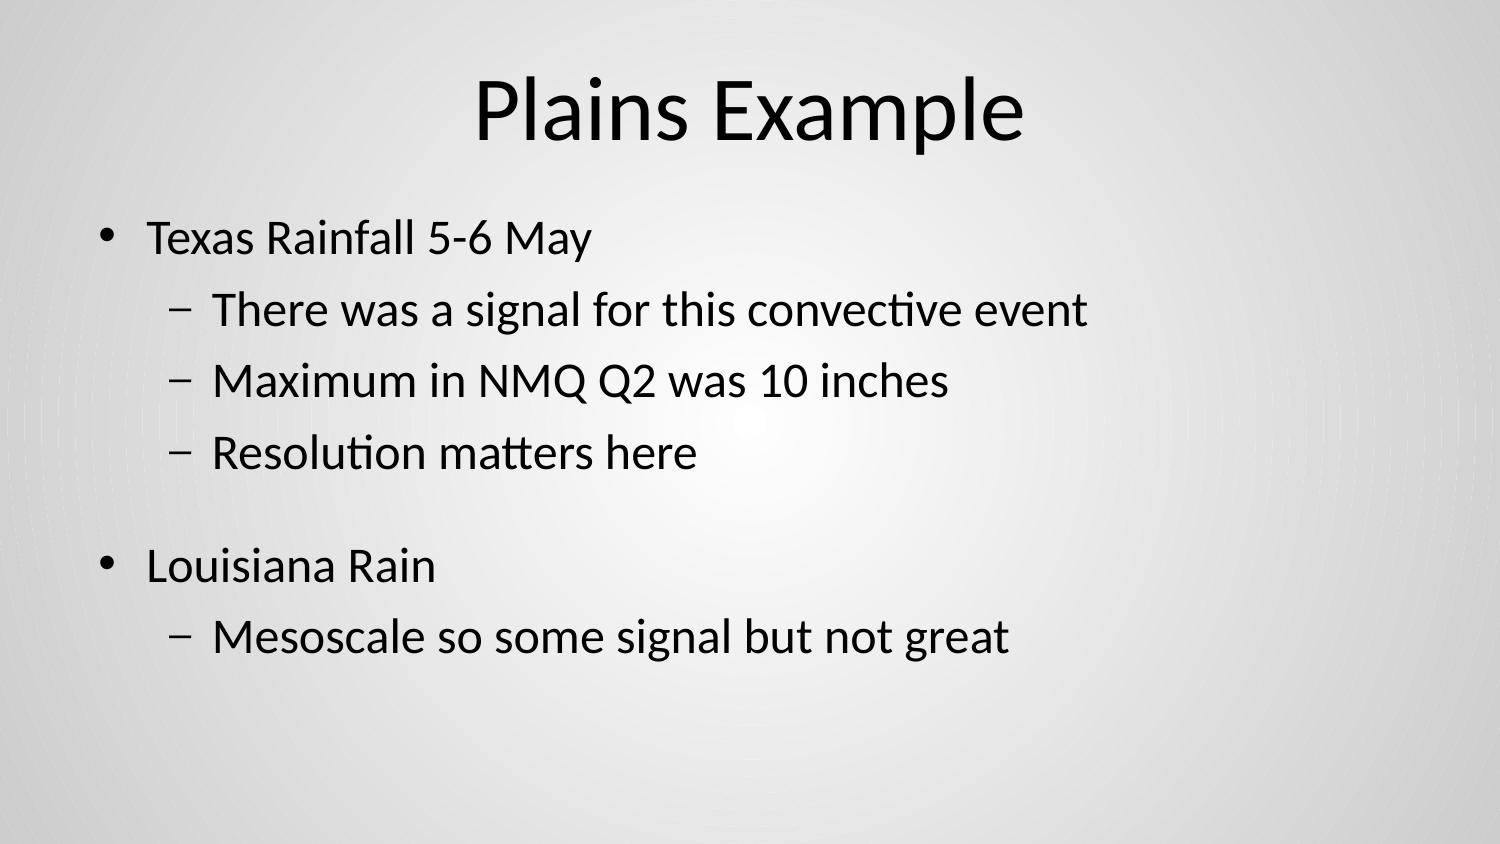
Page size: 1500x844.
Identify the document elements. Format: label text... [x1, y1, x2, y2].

list Texas Rainfall 5-6 May There was a signal for this convective event Maximum in NMQ Q2 was 10 inches Resolution matters here Louisiana Rain Mesoscale so some signal but not great [75, 196, 1425, 754]
title Plains Example [75, 33, 1425, 175]
